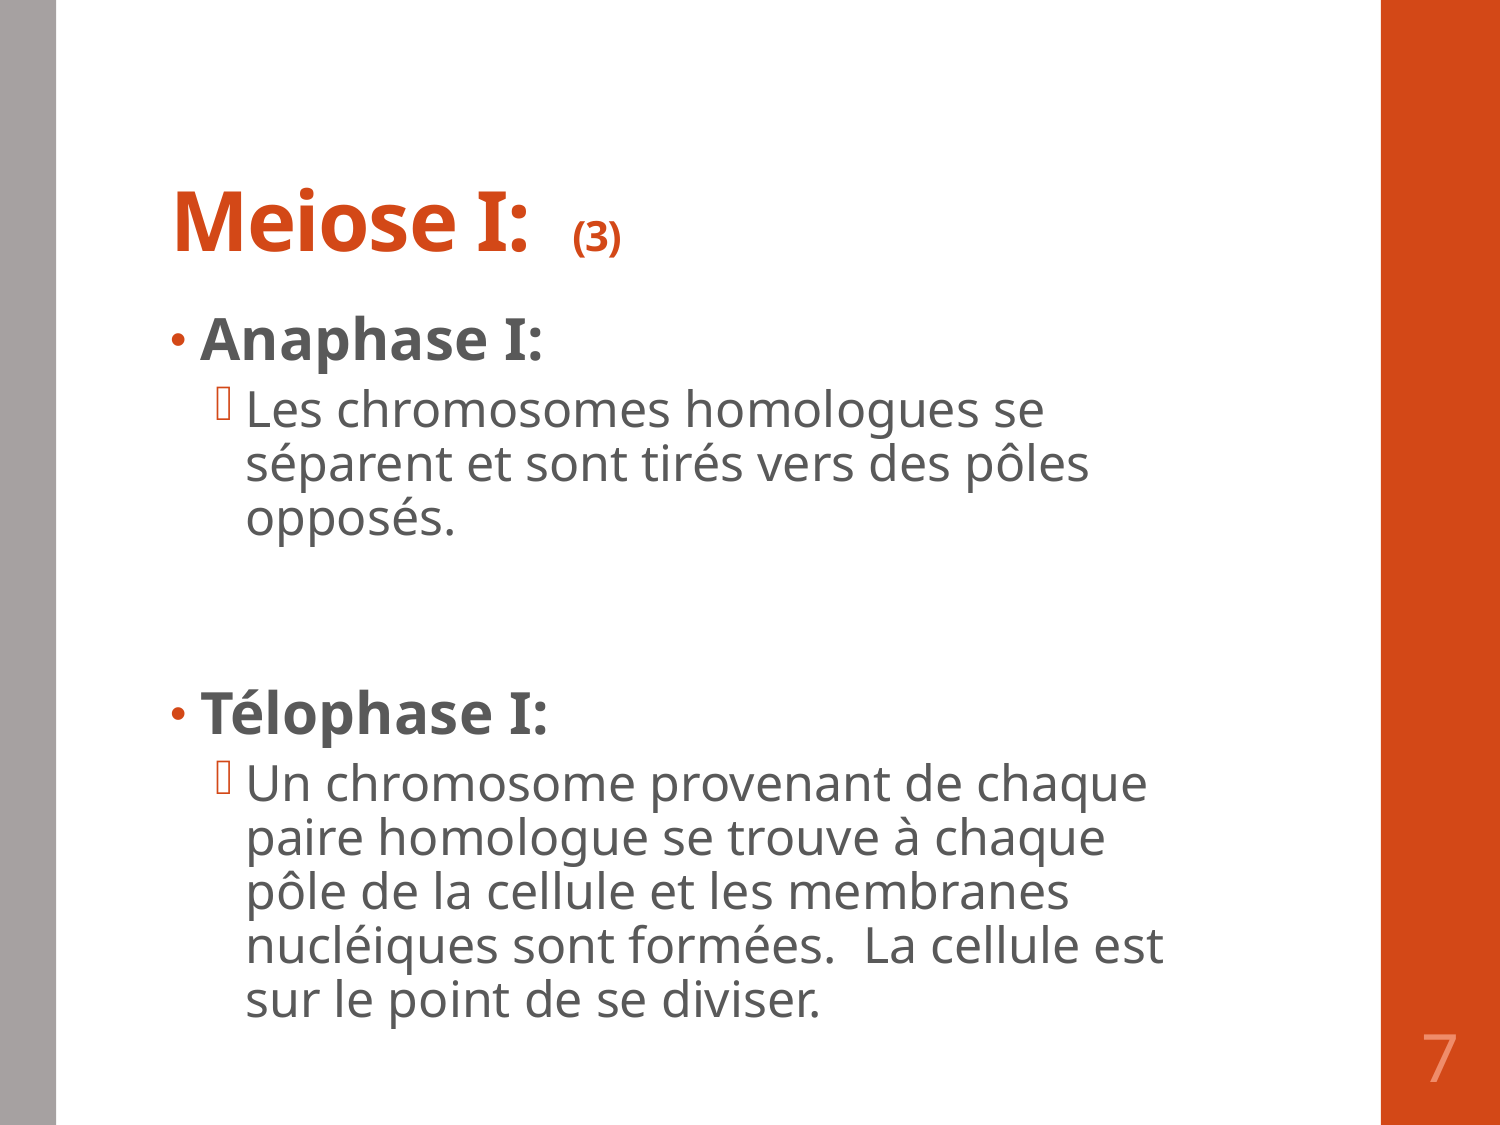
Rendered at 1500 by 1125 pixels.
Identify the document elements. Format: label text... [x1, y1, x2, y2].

slide_number 7 [1384, 1012, 1498, 1110]
list Anaphase I: Les chromosomes homologues se séparent et sont tirés vers des pôles opposés. Télophase I: Un chromosome provenant de chaque paire homologue se trouve à chaque pôle de la cellule et les membranes nucléiques sont formées. La cellule est sur le point de se diviser. [155, 299, 1213, 1014]
title Meiose I: (3) [155, 60, 1348, 278]
